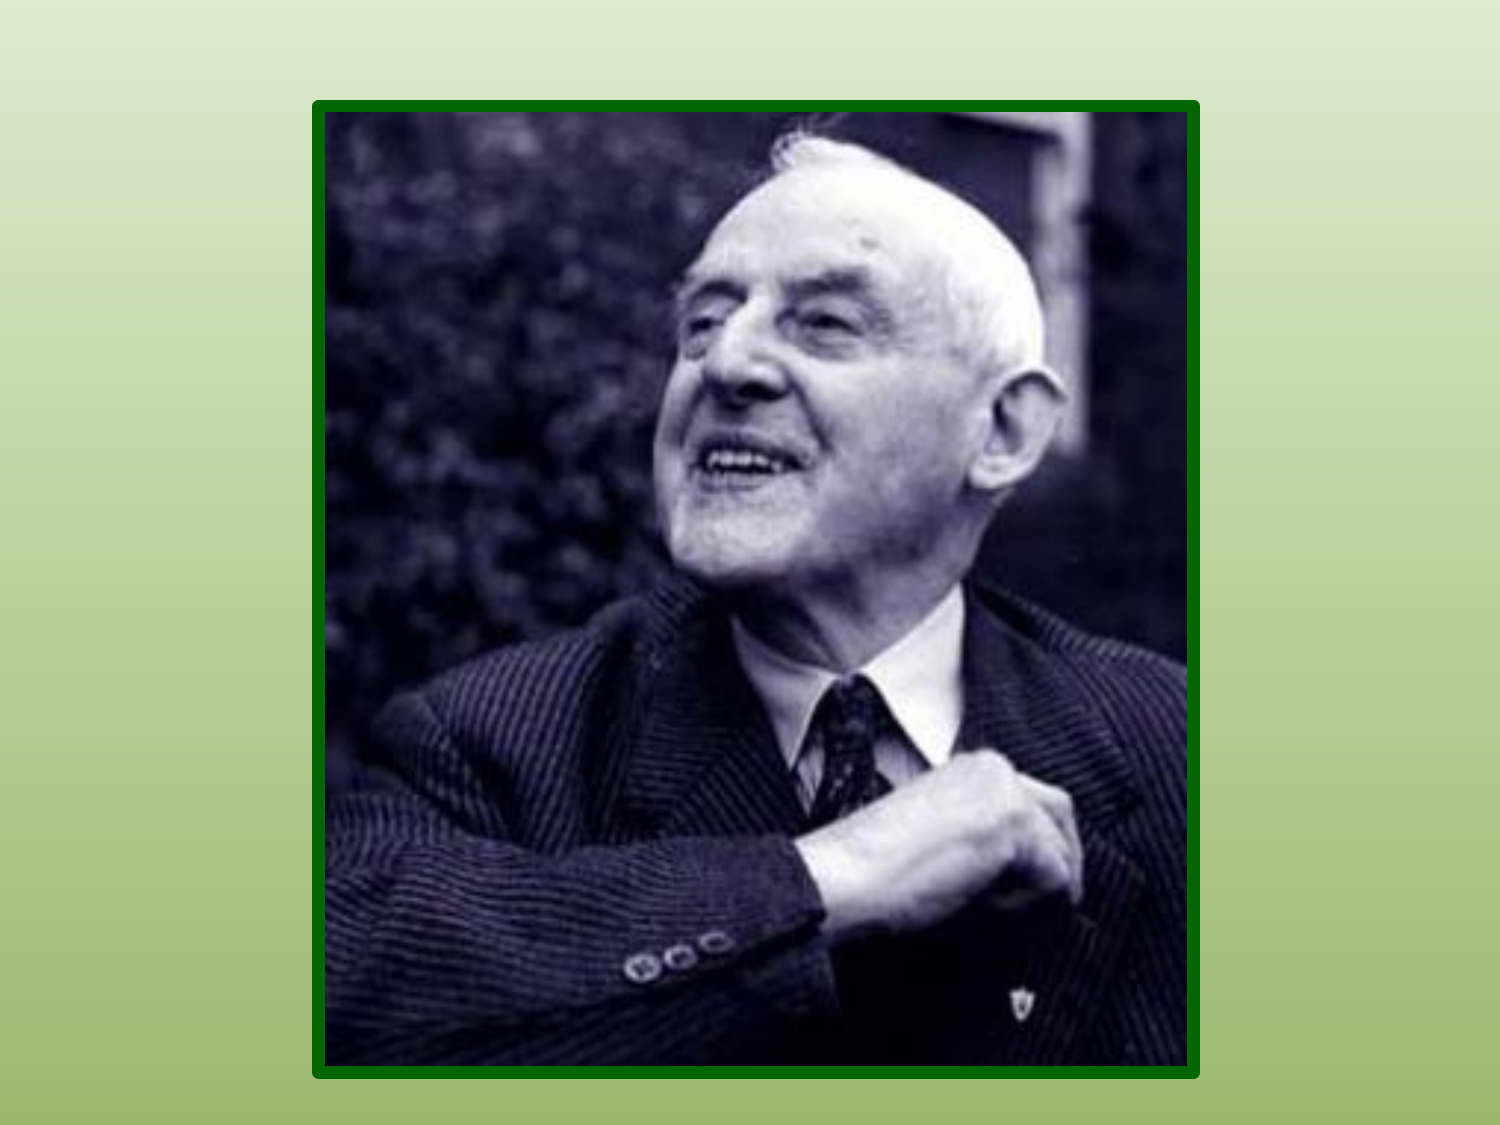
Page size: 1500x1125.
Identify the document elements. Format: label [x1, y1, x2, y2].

picture [324, 112, 1188, 1067]
